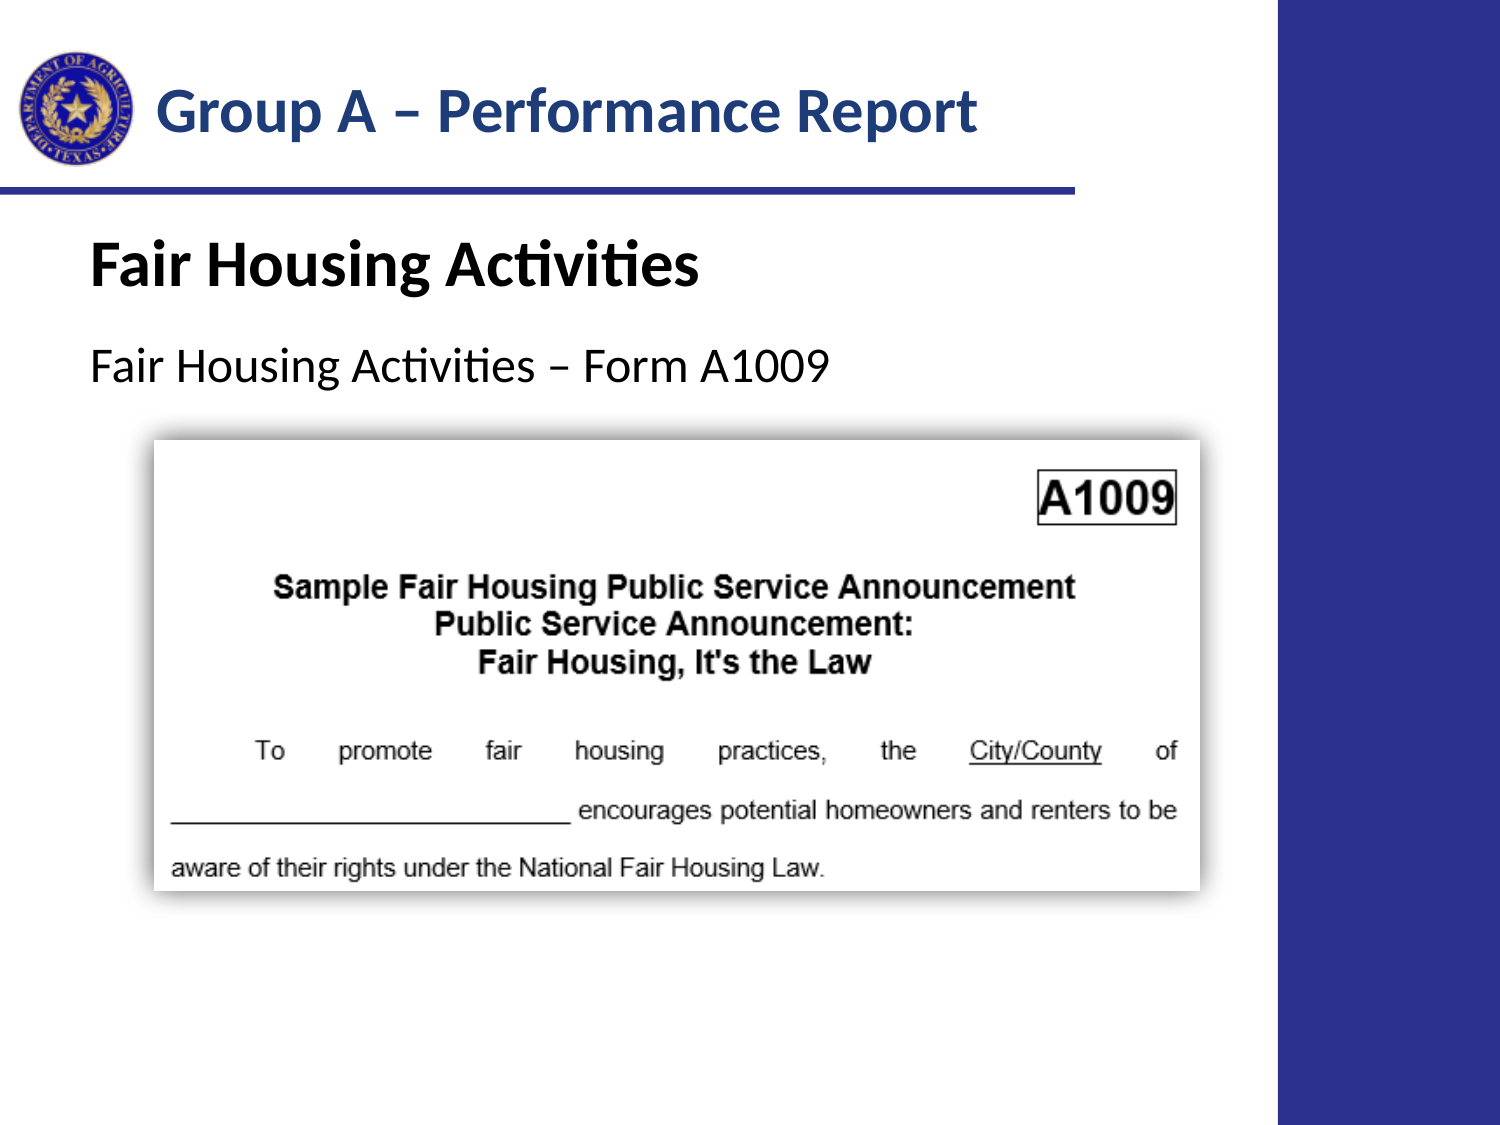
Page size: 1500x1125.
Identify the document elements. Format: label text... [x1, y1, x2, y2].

picture [0, 36, 151, 178]
text_box Fair Housing Activities – Form A1009 [75, 324, 1250, 438]
list Fair Housing Activities [75, 212, 1250, 324]
picture [154, 440, 1200, 891]
text_box Group A – Performance Report [150, 64, 1146, 149]
